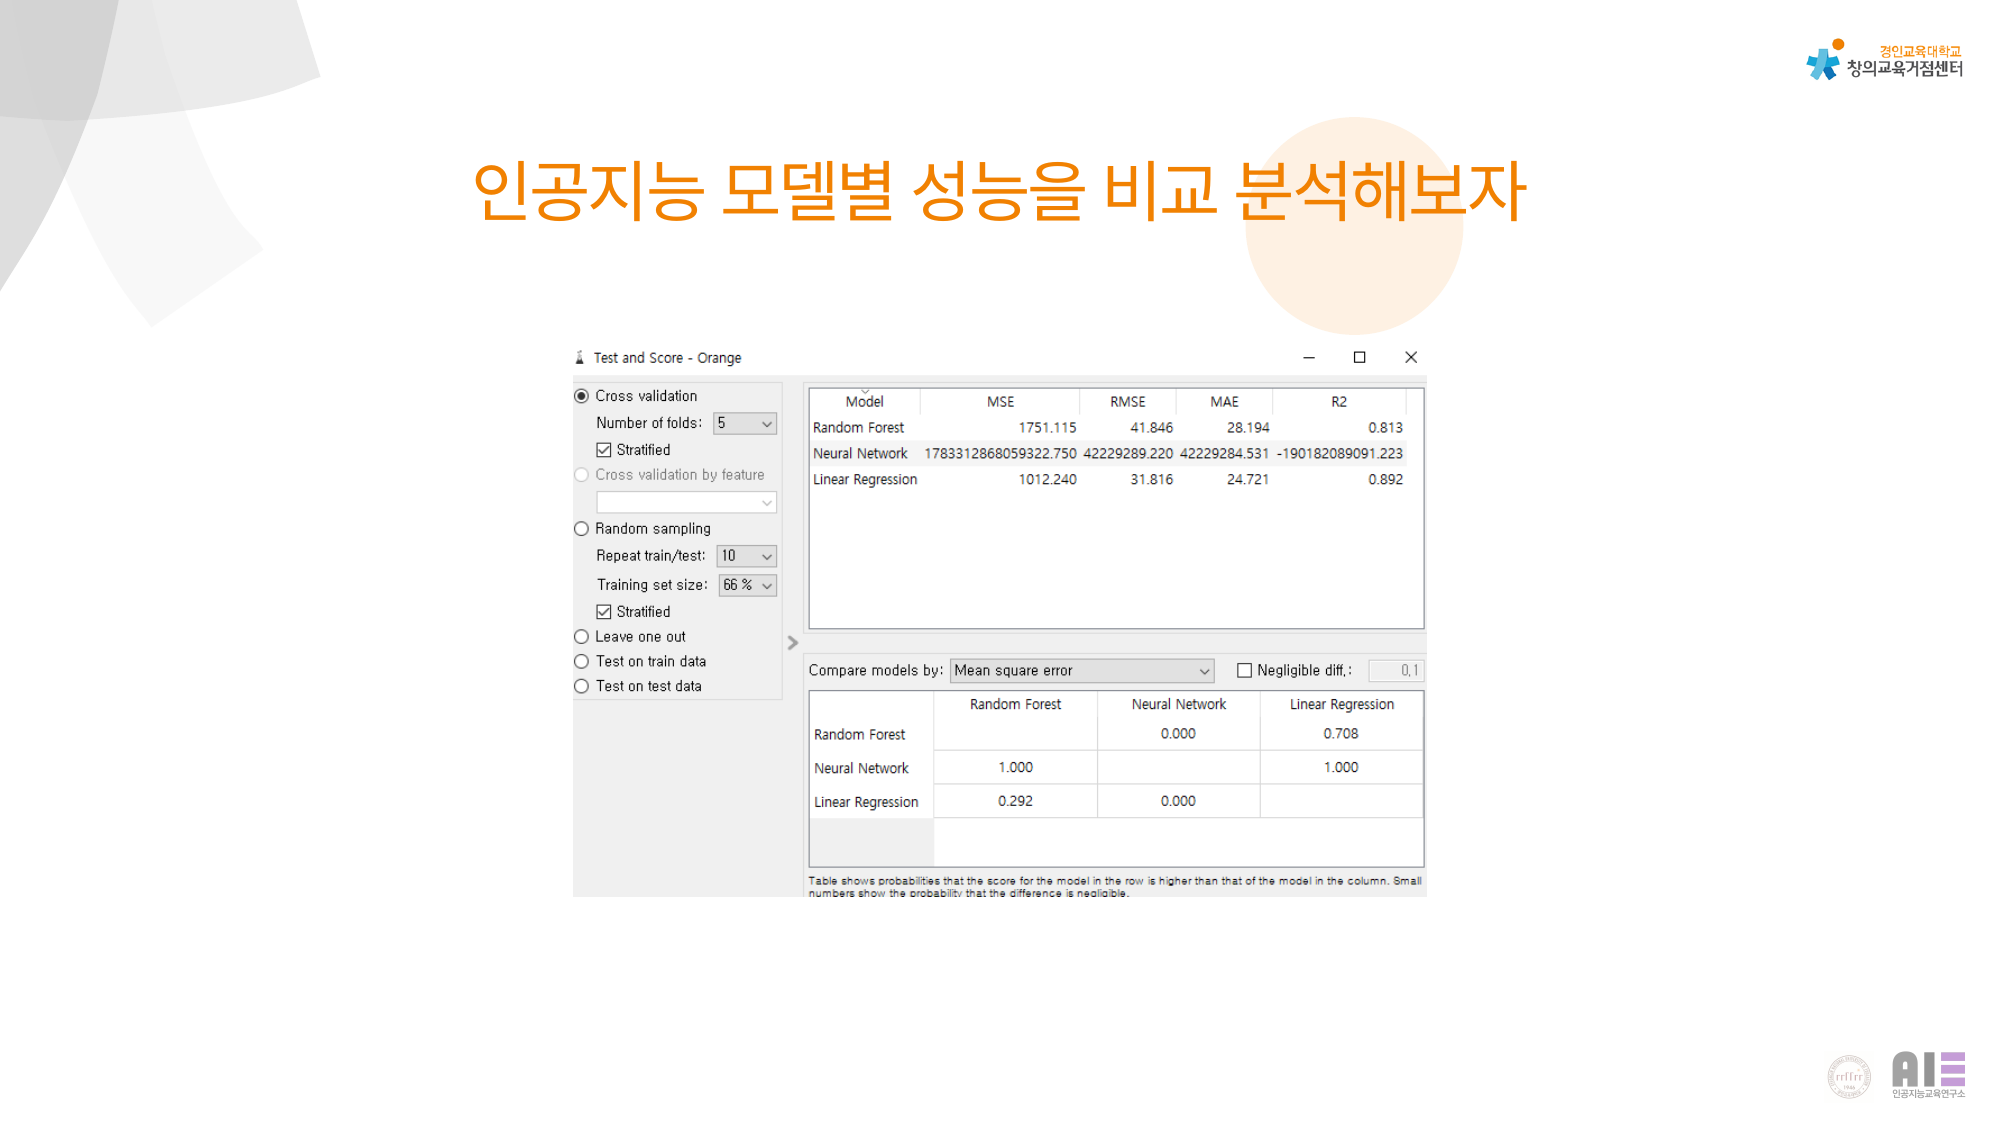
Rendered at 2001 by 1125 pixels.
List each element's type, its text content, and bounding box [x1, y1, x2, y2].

text_box 인공지능 모델별 성능을 비교 분석해보자 [456, 142, 1544, 238]
picture [1803, 36, 1967, 83]
picture [573, 346, 1427, 897]
